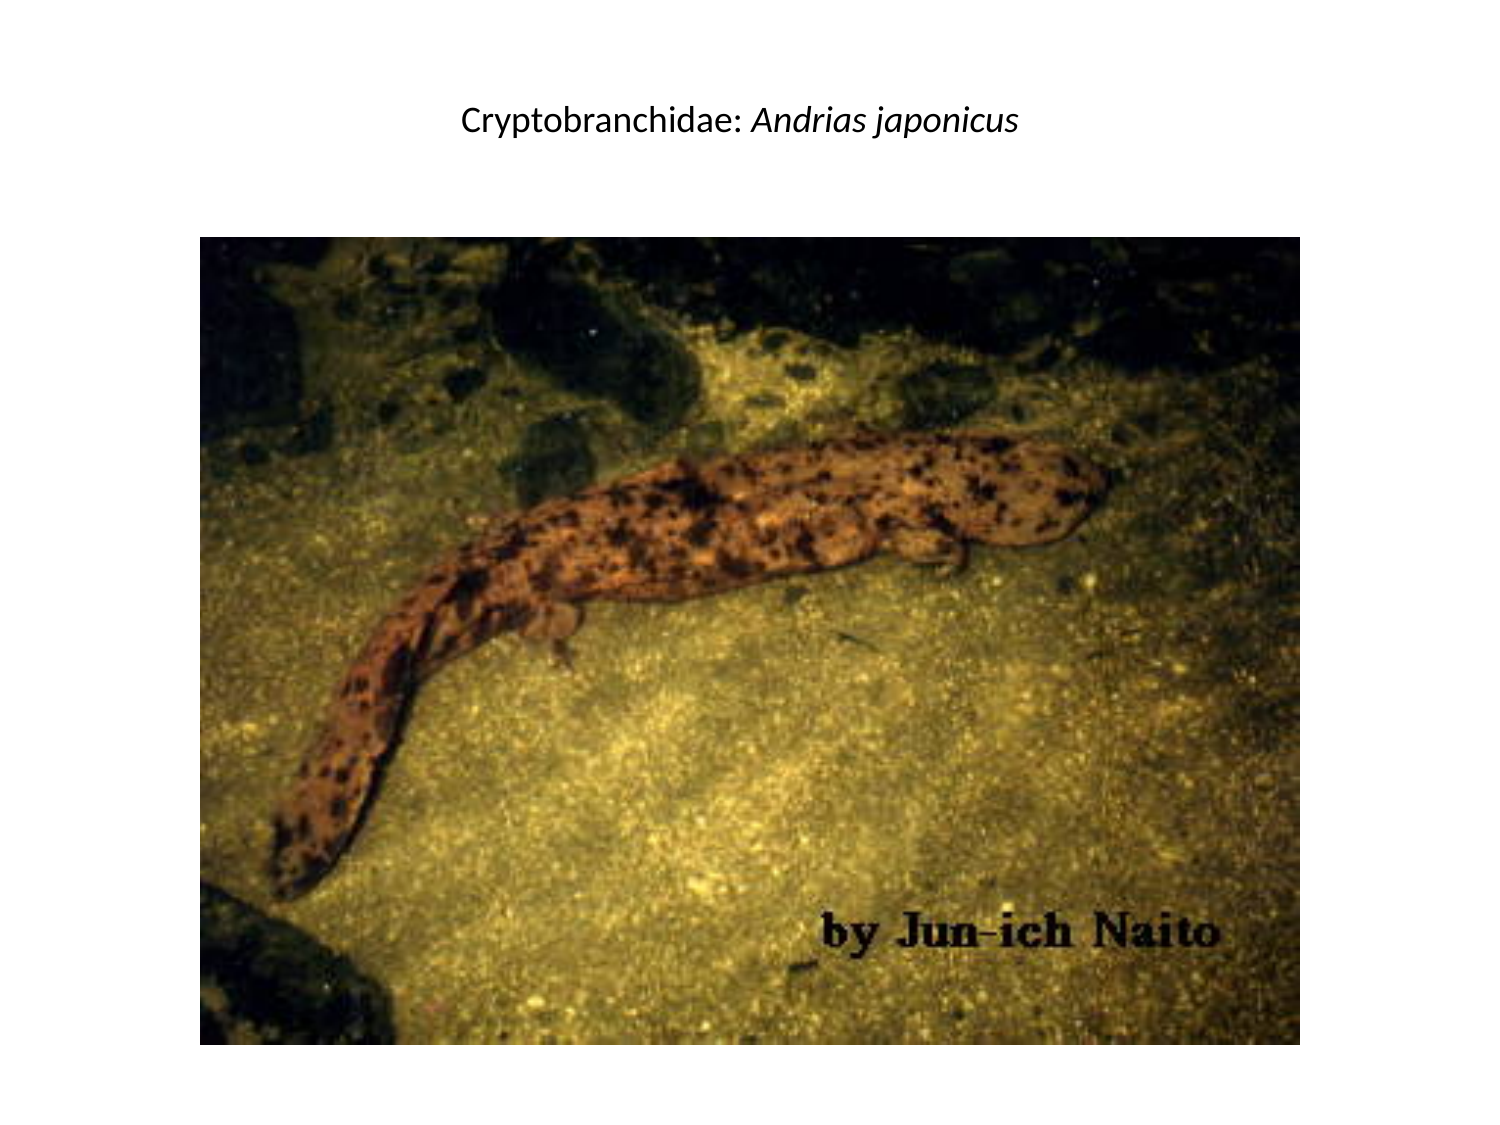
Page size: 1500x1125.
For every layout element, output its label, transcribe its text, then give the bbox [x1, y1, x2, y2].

text_box Cryptobranchidae: Andrias japonicus [446, 87, 1034, 148]
picture [199, 237, 1301, 1045]
